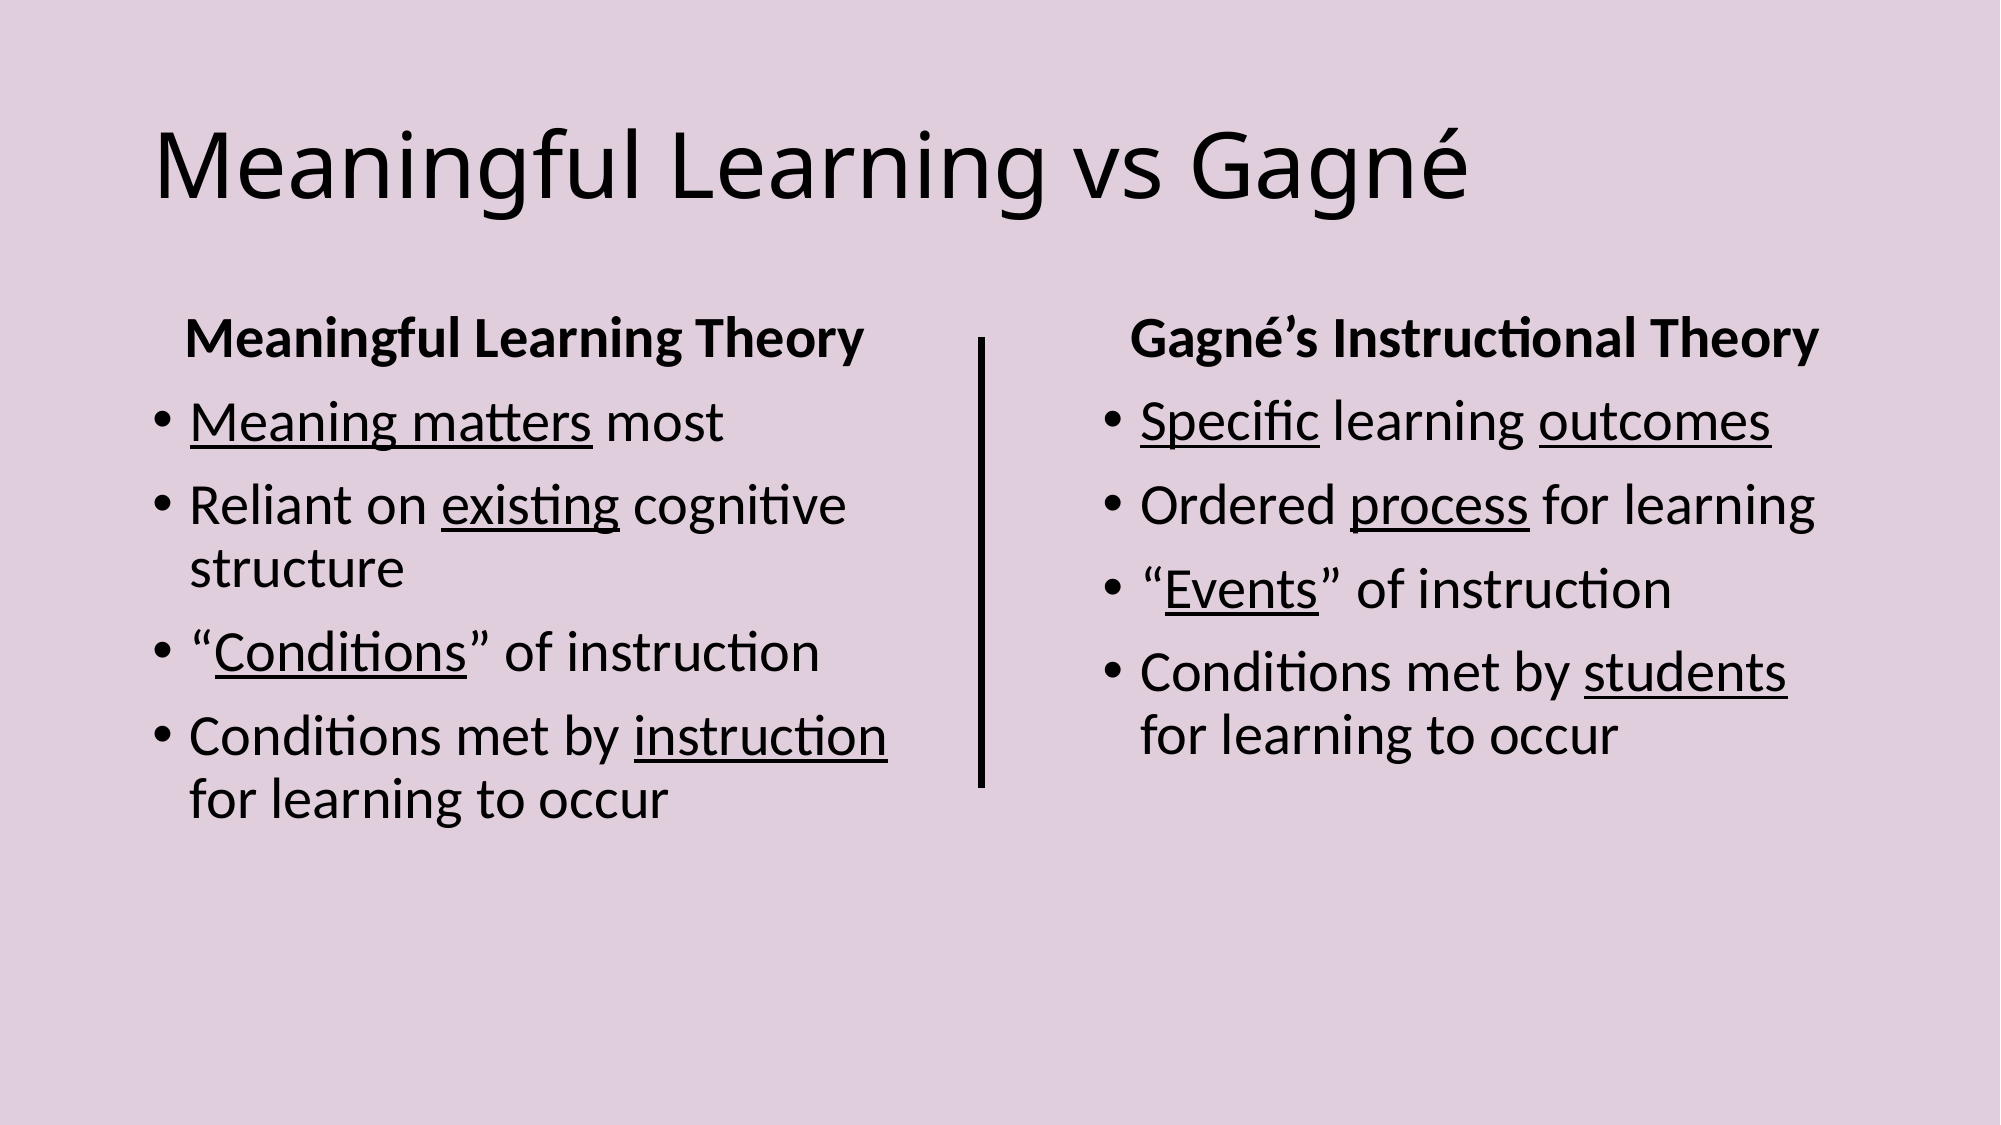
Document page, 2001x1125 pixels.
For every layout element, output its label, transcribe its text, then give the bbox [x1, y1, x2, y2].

list Meaningful Learning Theory Meaning matters most Reliant on existing cognitive structure “Conditions” of instruction Conditions met by instruction for learning to occur [137, 299, 913, 1014]
title Meaningful Learning vs Gagné [137, 59, 1863, 278]
text_box Gagné’s Instructional Theory Specific learning outcomes Ordered process for learning “Events” of instruction Conditions met by students for learning to occur [1087, 299, 1863, 1014]
